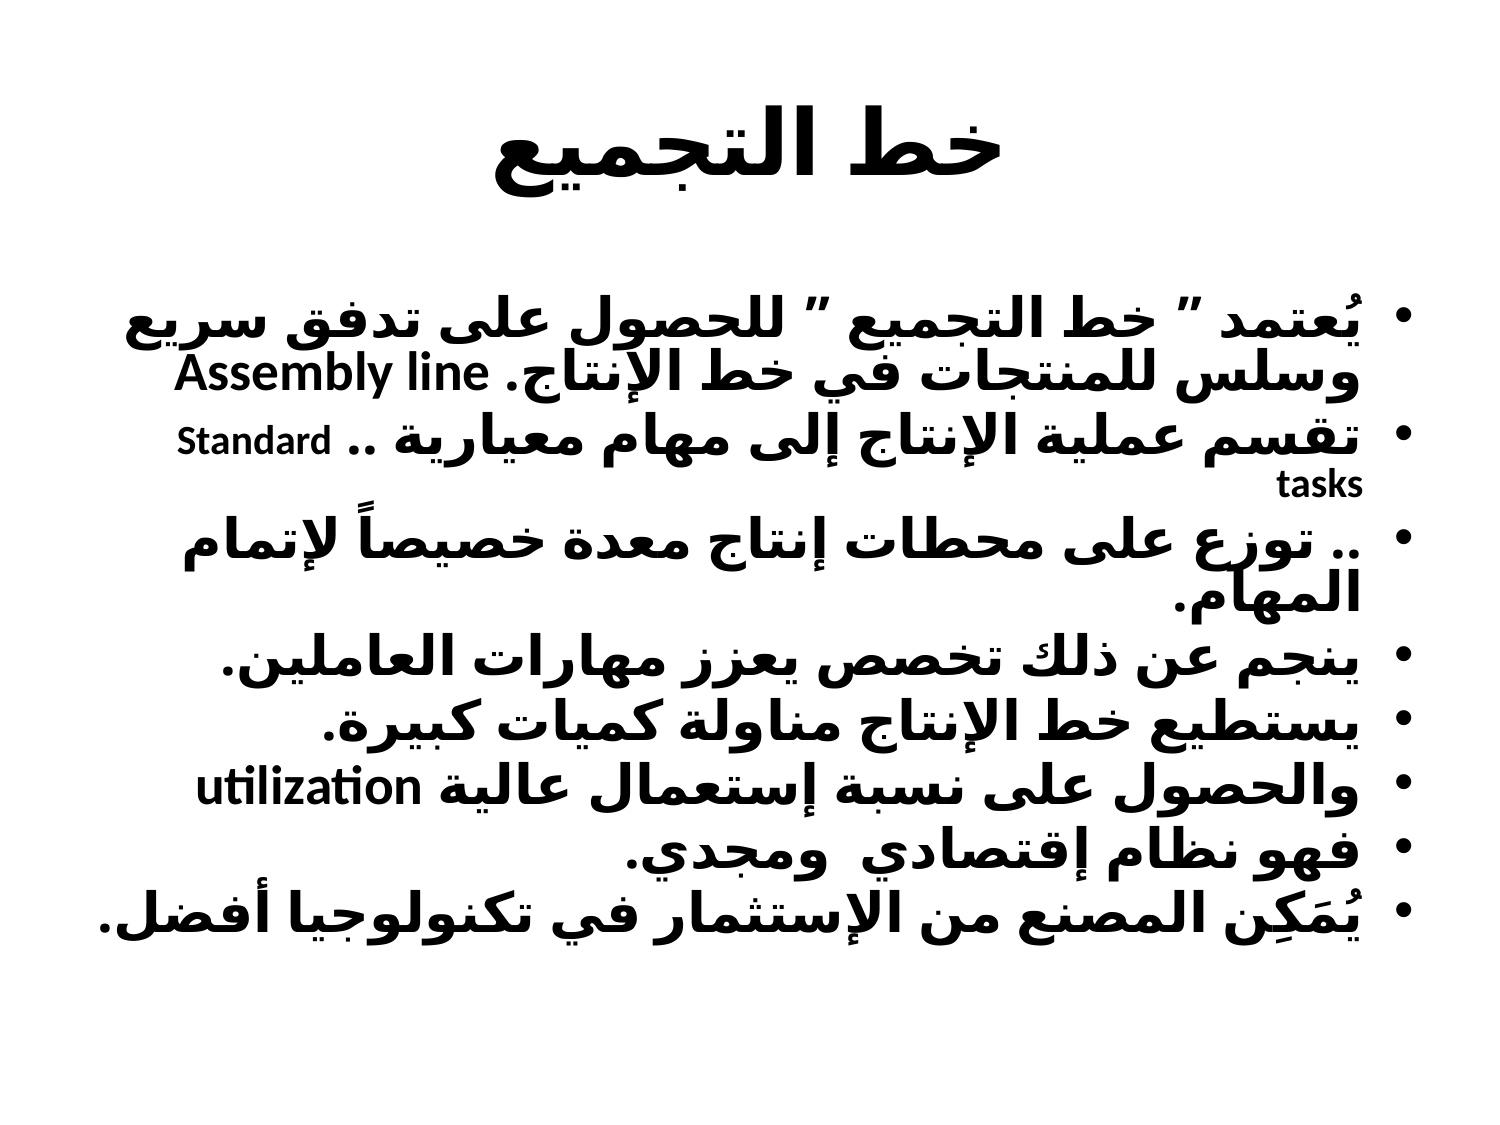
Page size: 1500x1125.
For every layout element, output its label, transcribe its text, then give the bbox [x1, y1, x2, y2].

list يُعتمد ” خط التجميع ” للحصول على تدفق سريع وسلس للمنتجات في خط الإنتاج. Assembly line تقسم عملية الإنتاج إلى مهام معيارية .. Standard tasks .. توزع على محطات إنتاج معدة خصيصاً لإتمام المهام. ينجم عن ذلك تخصص يعزز مهارات العاملين. يستطيع خط الإنتاج مناولة كميات كبيرة. والحصول على نسبة إستعمال عالية utilization فهو نظام إقتصادي ومجدي. يُمَكِن المصنع من الإستثمار في تكنولوجيا أفضل. [75, 287, 1425, 1031]
title خط التجميع [75, 45, 1425, 233]
